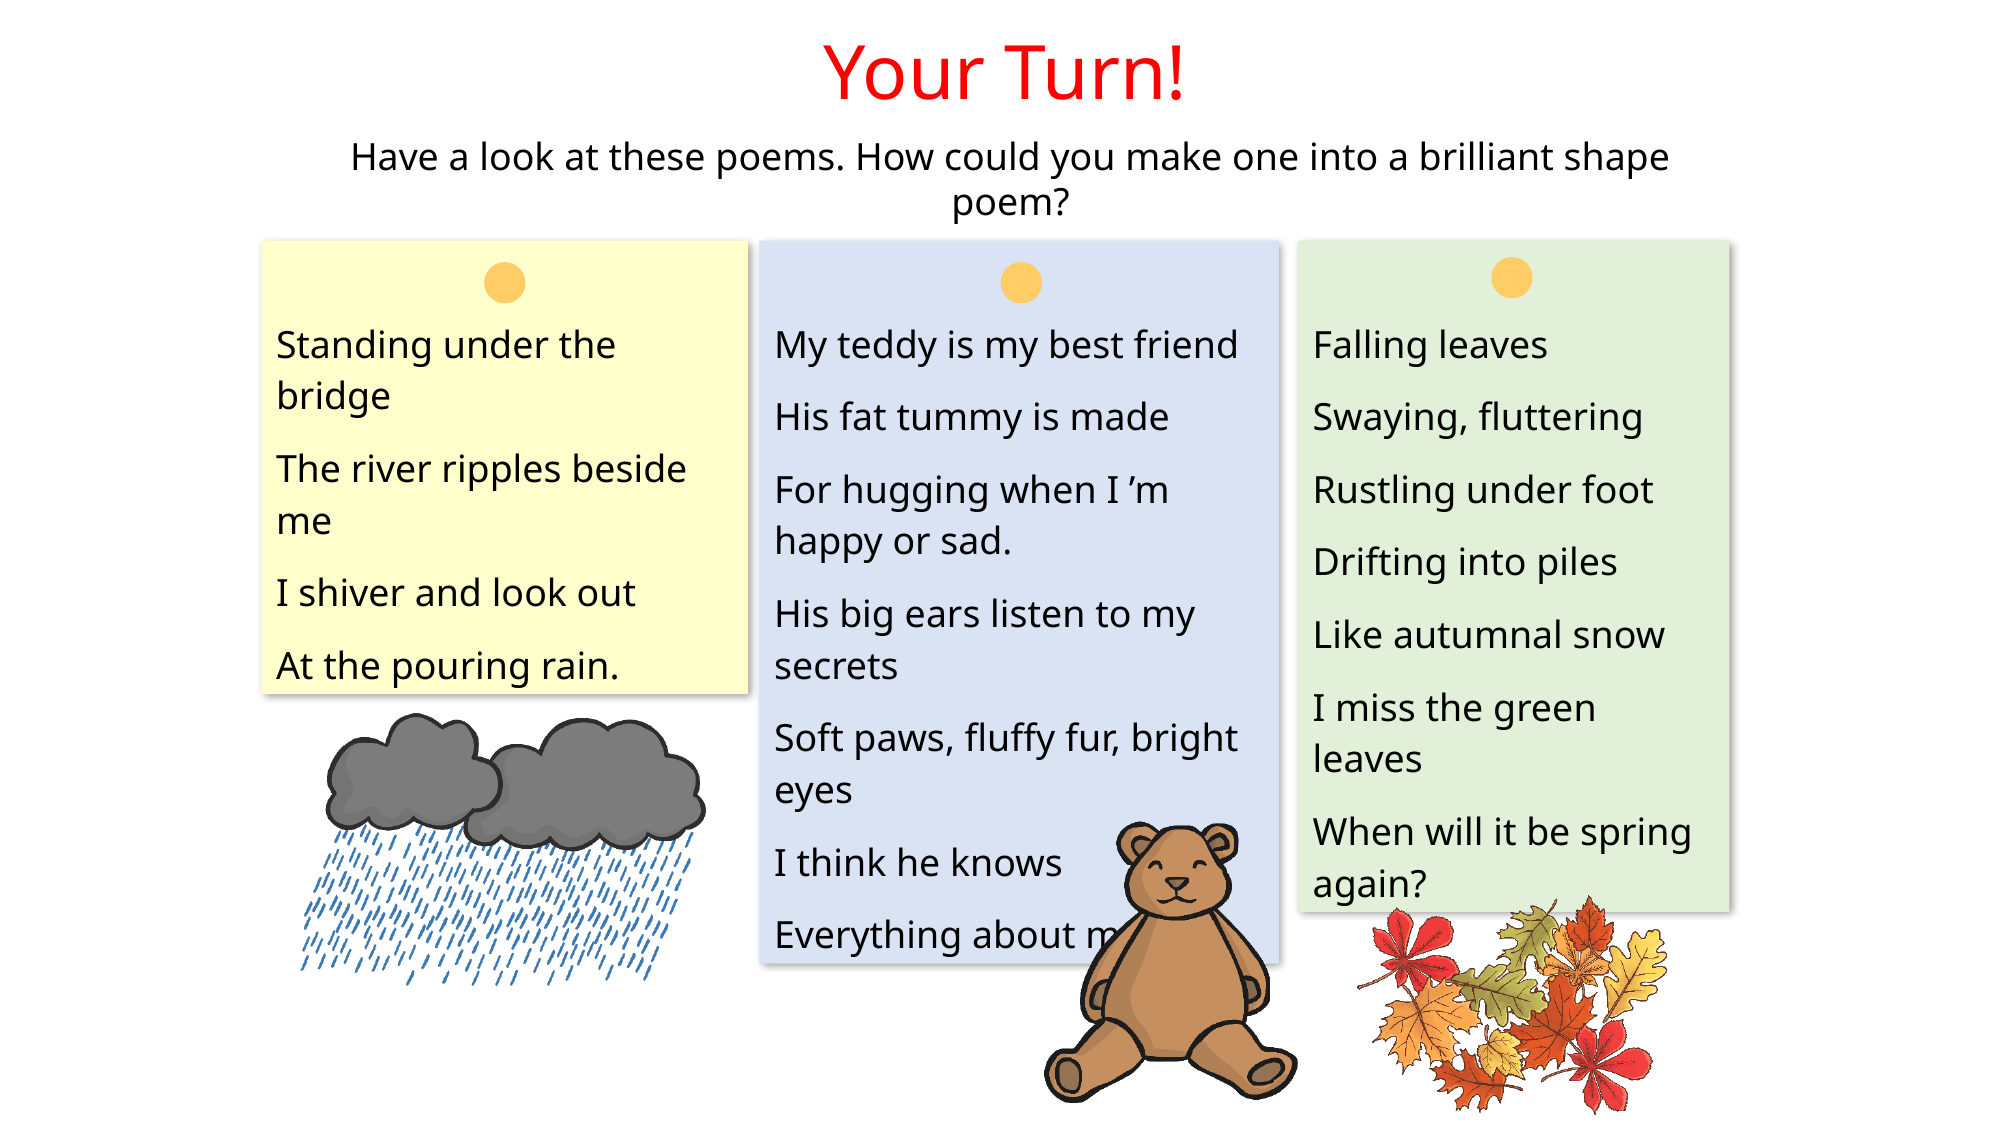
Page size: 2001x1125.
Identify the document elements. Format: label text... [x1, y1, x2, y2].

text_box Your Turn! [288, 17, 1723, 122]
text_box Standing under the bridge The river ripples beside me I shiver and look out At the pouring rain. [261, 240, 749, 695]
text_box My teddy is my best friend His fat tummy is made For hugging when I ’m happy or sad. His big ears listen to my secrets Soft paws, fluffy fur, bright eyes I think he knows Everything about me! [759, 240, 1280, 964]
text_box Have a look at these poems. How could you make one into a brilliant shape poem? [300, 125, 1721, 230]
picture [1044, 821, 1298, 1103]
text_box [483, 261, 527, 305]
picture [300, 713, 706, 986]
text_box [999, 261, 1044, 305]
text_box [1490, 256, 1534, 300]
text_box Falling leaves Swaying, fluttering Rustling under foot Drifting into piles Like autumnal snow I miss the green leaves When will it be spring again? [1297, 240, 1730, 912]
picture [1357, 895, 1667, 1115]
